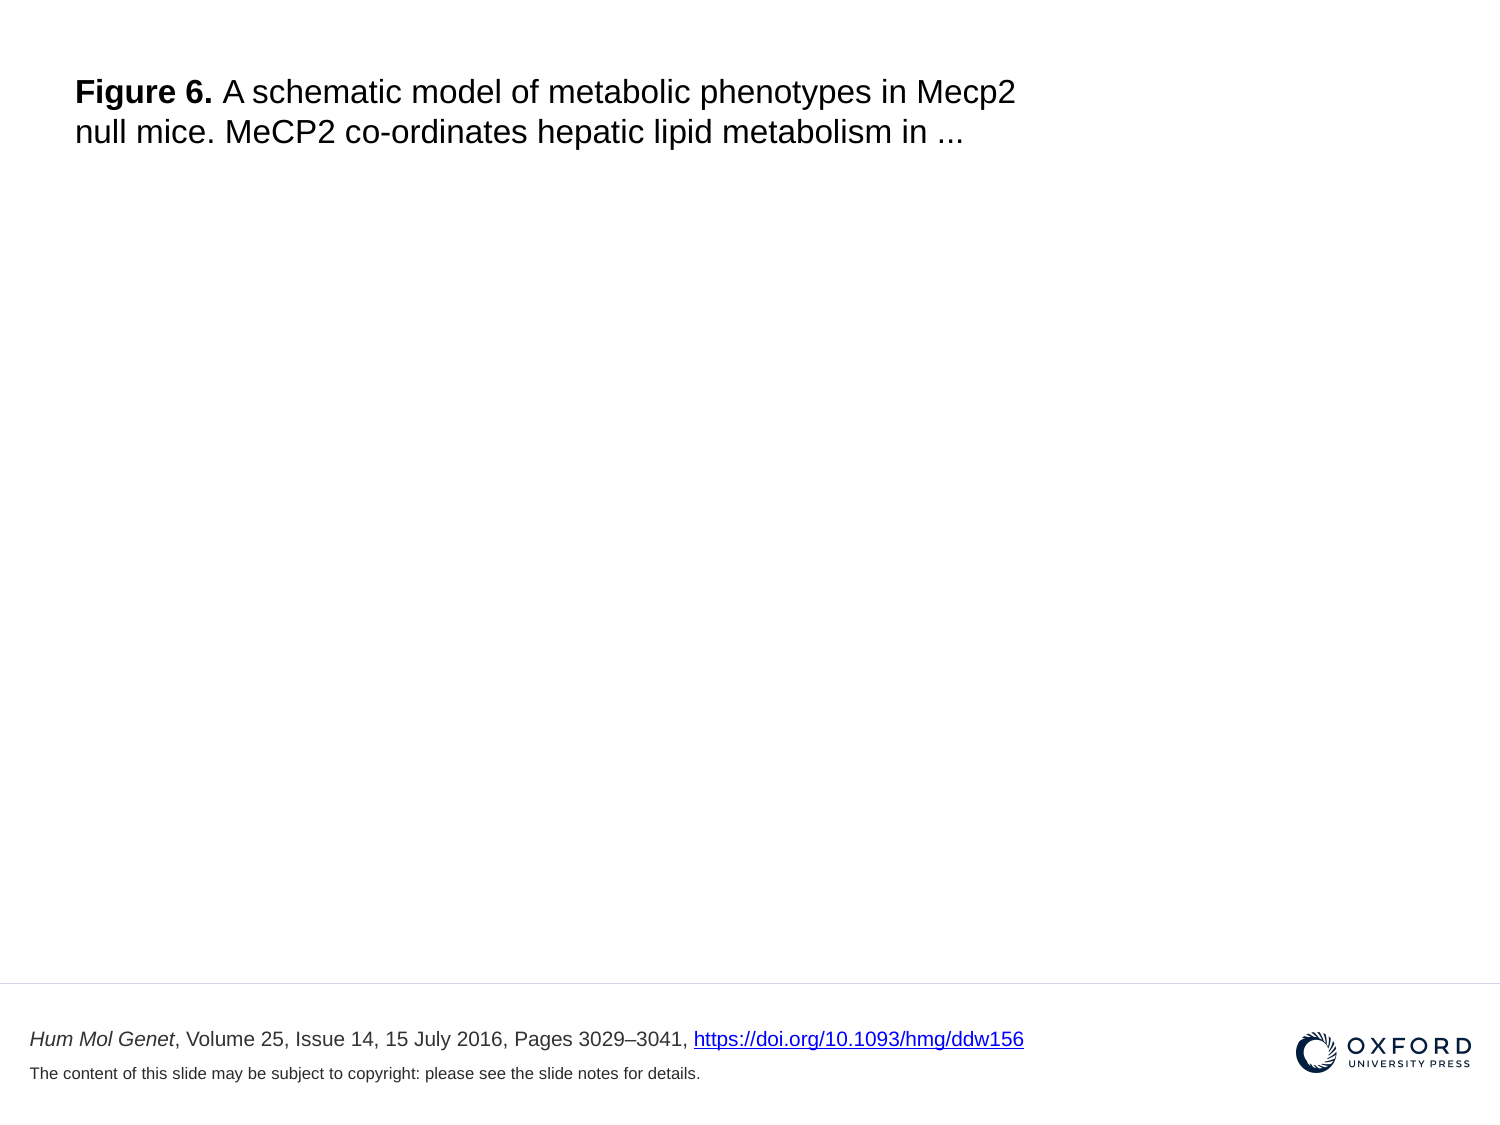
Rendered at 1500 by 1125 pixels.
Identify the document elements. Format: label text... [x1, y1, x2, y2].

footer Hum Mol Genet, Volume 25, Issue 14, 15 July 2016, Pages 3029–3041, https://doi.org/10.1093/hmg/ddw156 The content of this slide may be subject to copyright: please see the slide notes for details. [0, 983, 1260, 1125]
picture [1296, 1032, 1471, 1073]
title Figure 6. A schematic model of metabolic phenotypes in Mecp2 null mice. MeCP2 co-ordinates hepatic lipid metabolism in ... [75, 69, 1078, 171]
